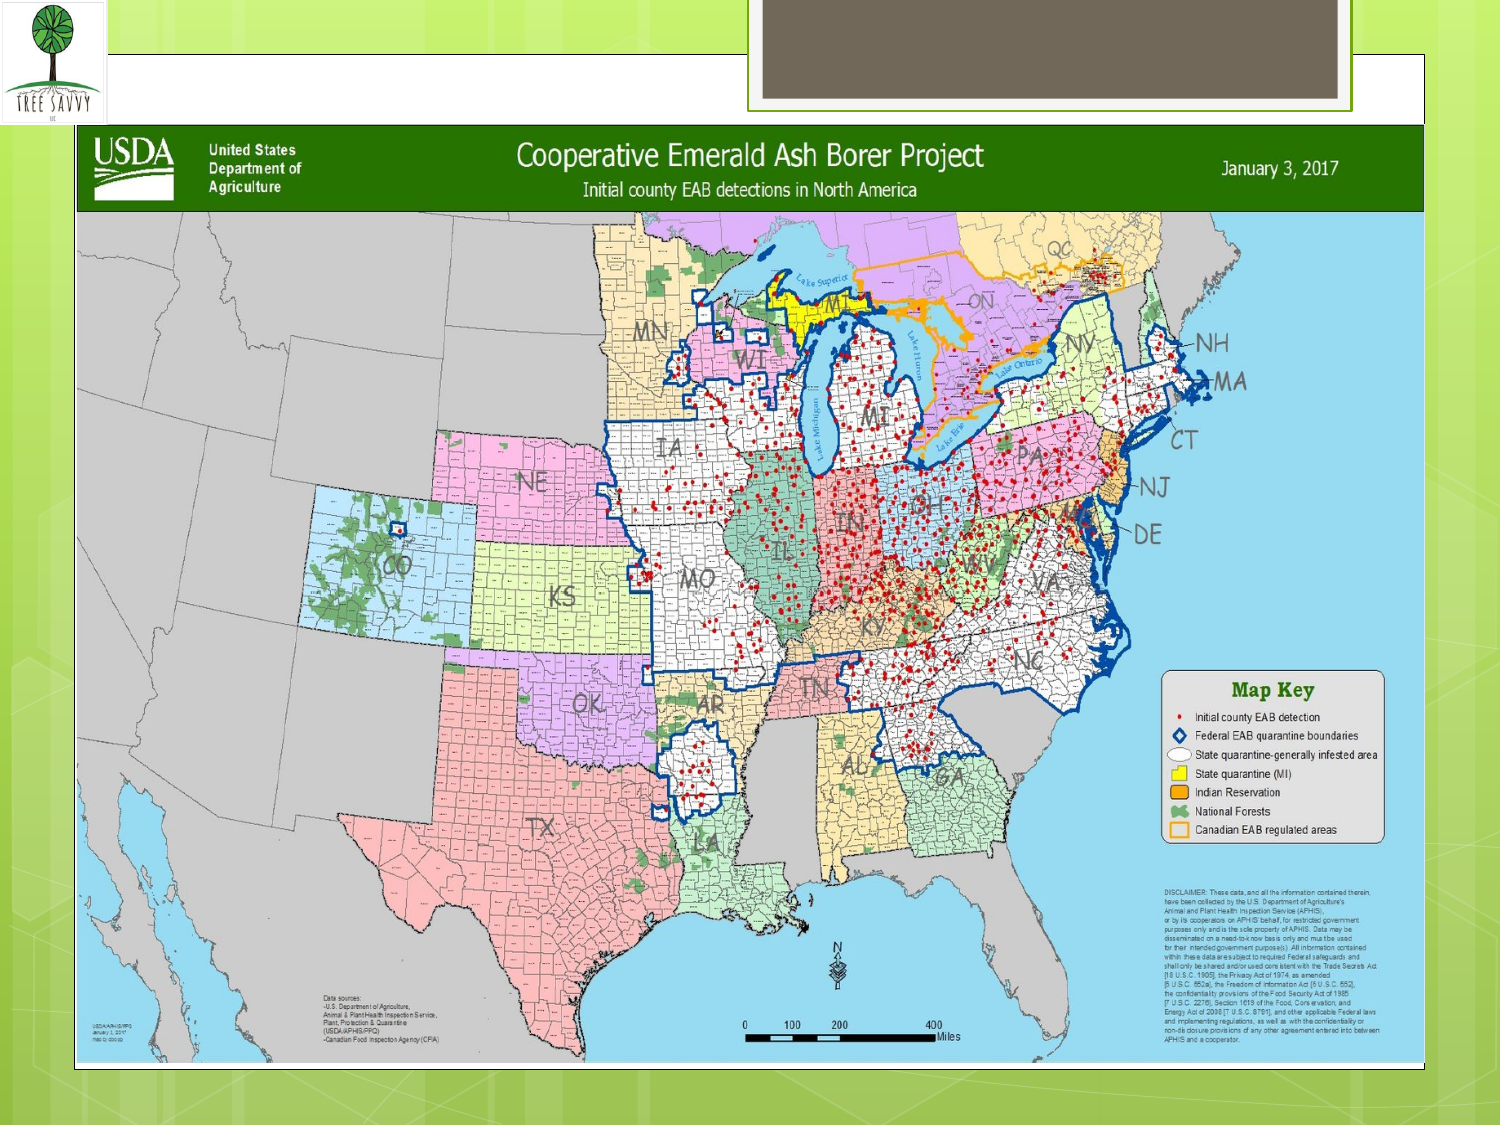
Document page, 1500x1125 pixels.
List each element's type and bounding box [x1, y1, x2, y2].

picture [0, 0, 1426, 1063]
